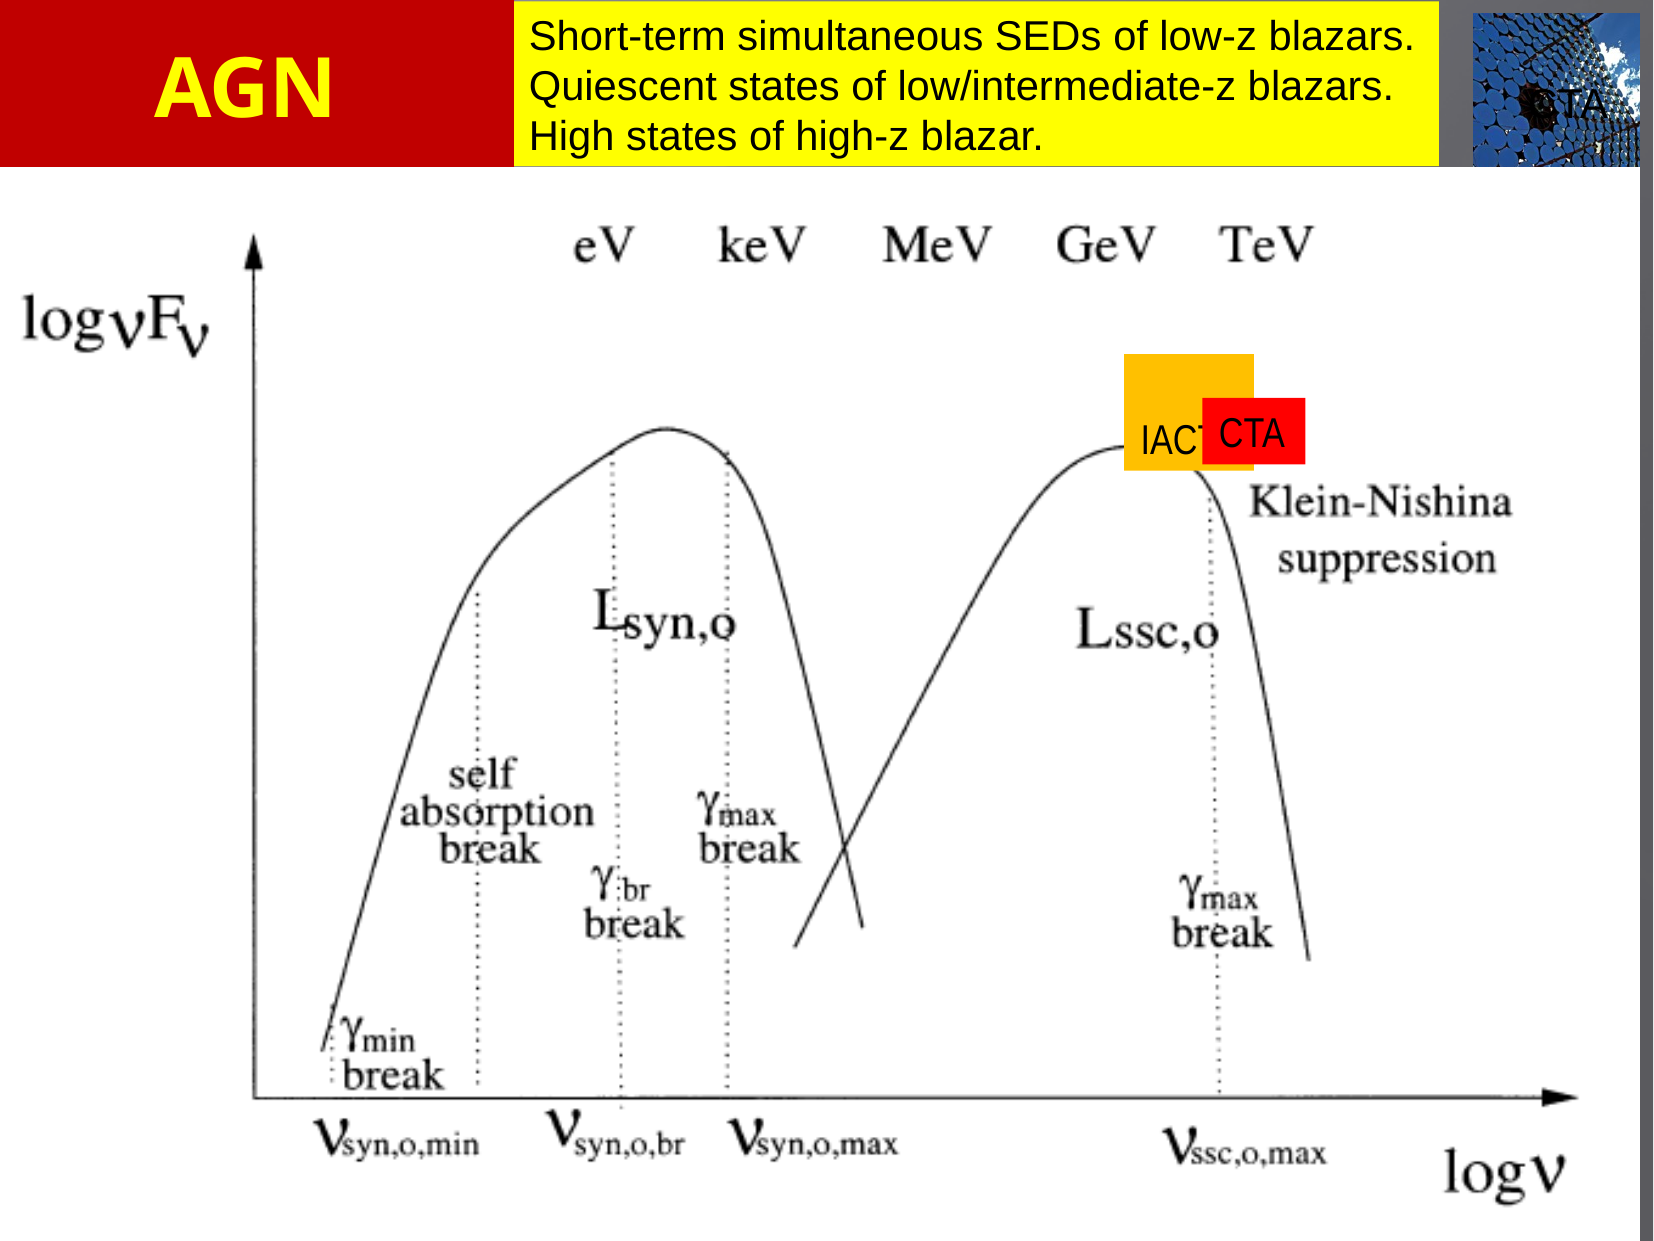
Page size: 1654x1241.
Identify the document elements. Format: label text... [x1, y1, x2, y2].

text_box Short-term simultaneous SEDs of low-z blazars. Quiescent states of low/intermediate-z blazars. High states of high-z blazar. [514, 1, 1439, 167]
picture [0, 13, 1640, 1241]
title AGN [0, 0, 515, 167]
